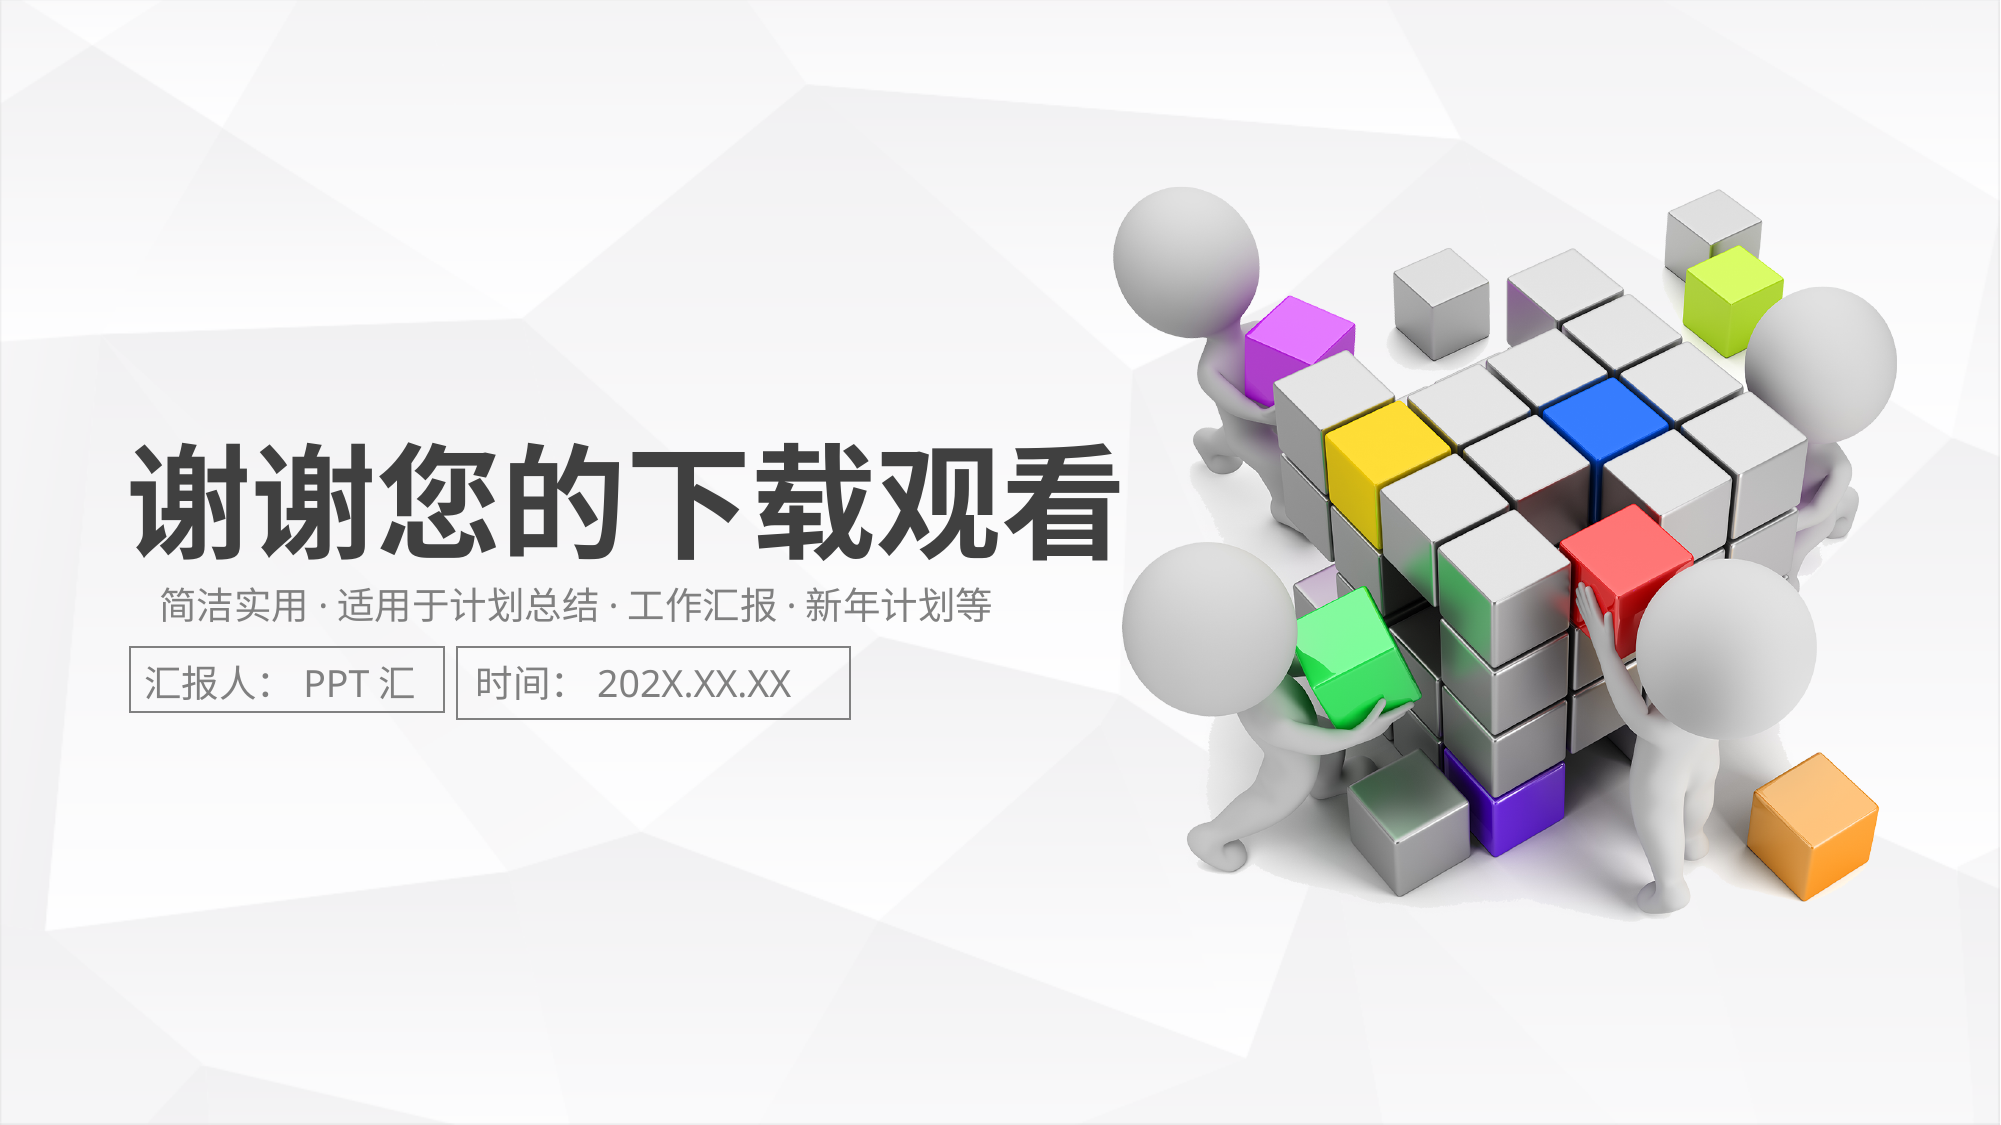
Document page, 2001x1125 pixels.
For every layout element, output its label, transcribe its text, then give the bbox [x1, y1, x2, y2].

text_box [456, 646, 851, 720]
text_box [129, 646, 445, 713]
text_box 简洁实用·适用于计划总结·工作汇报·新年计划等 [144, 574, 1009, 634]
text_box 汇报人：PPT汇 时间：202X.XX.XX [851, 653, 861, 713]
text_box 汇报人：PPT汇 时间：202X.XX.XX [445, 653, 456, 713]
text_box 谢谢您的下载观看 [111, 416, 1048, 582]
picture [0, 0, 2000, 1125]
